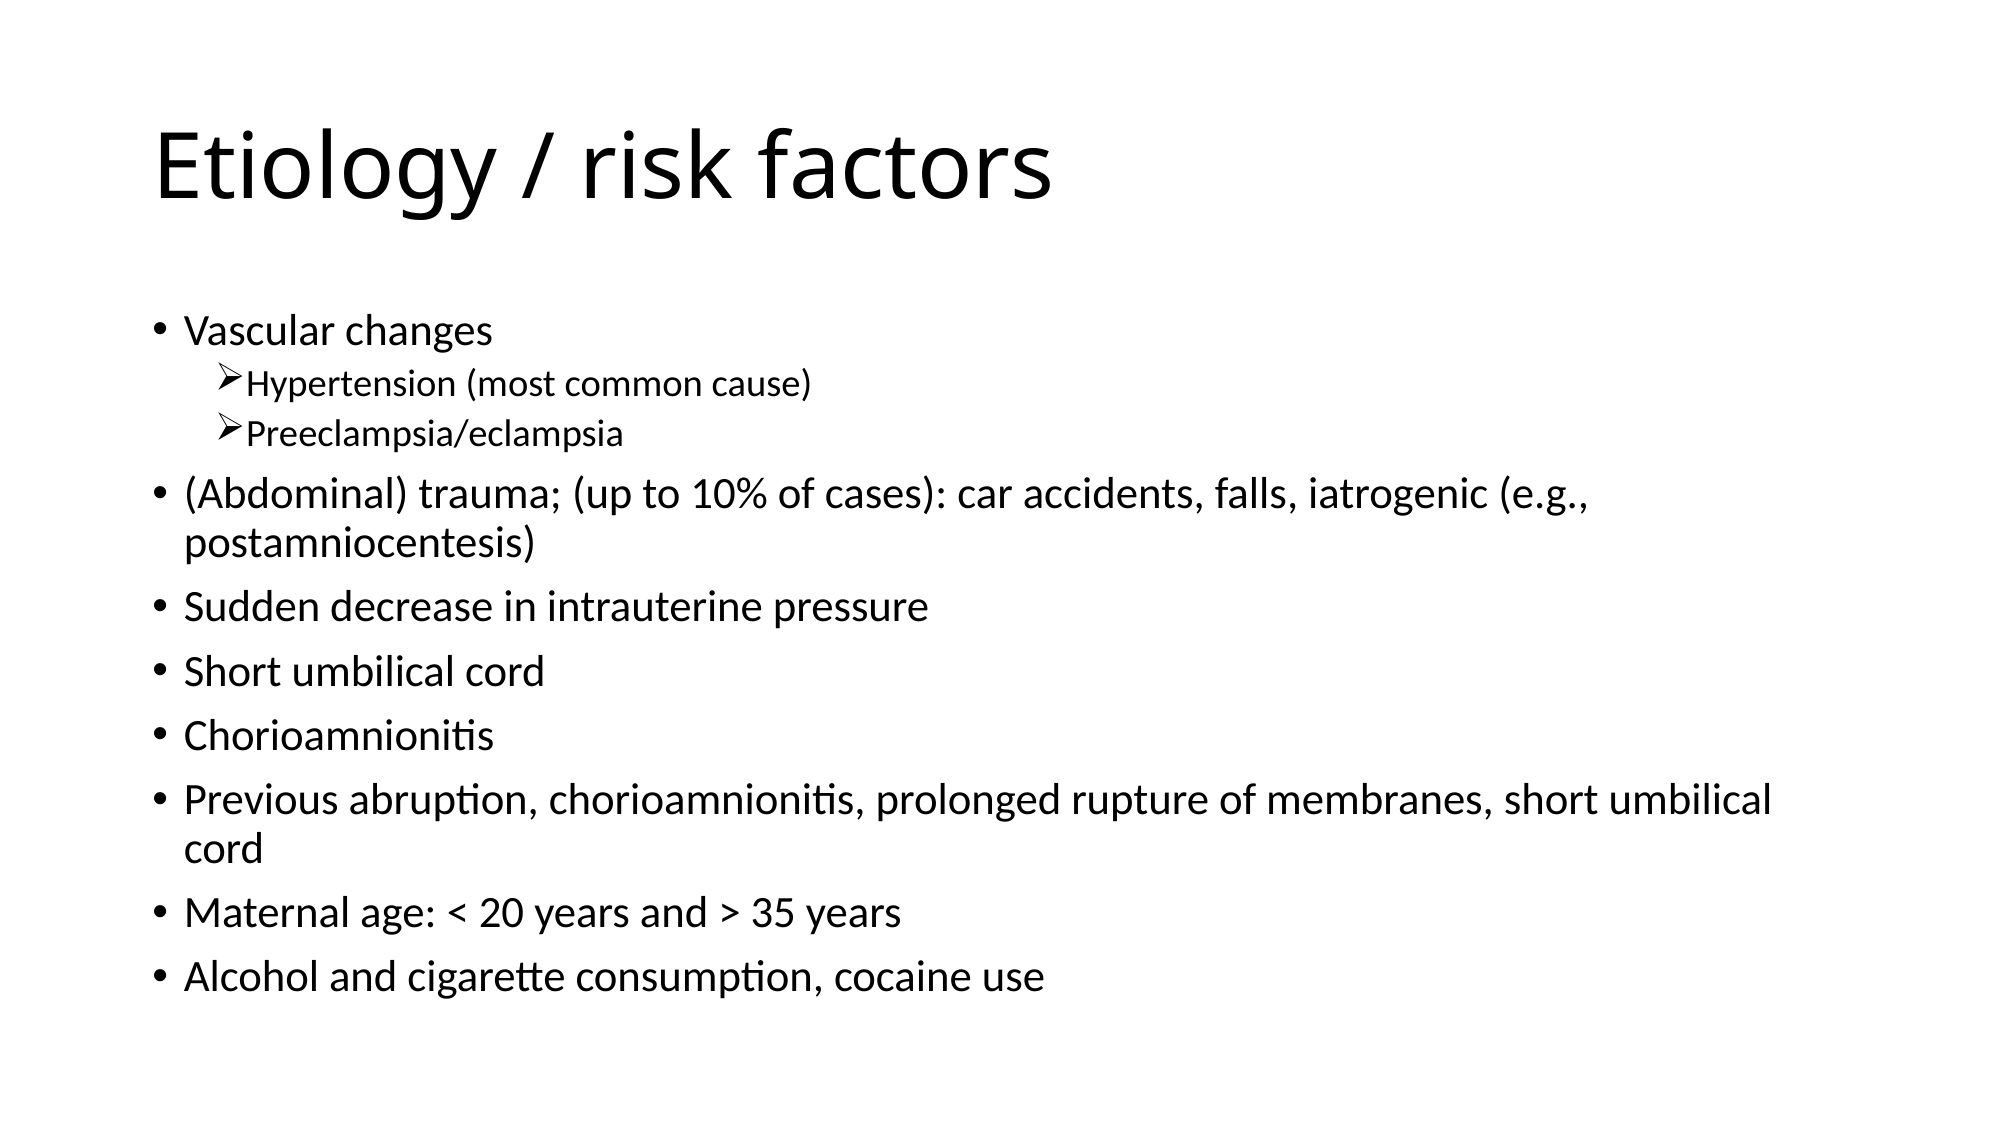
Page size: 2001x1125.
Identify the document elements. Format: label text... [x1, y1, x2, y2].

list Vascular changes Hypertension (most common cause) Preeclampsia/eclampsia (Abdominal) trauma; (up to 10% of cases): car accidents, falls, iatrogenic (e.g., postamniocentesis) Sudden decrease in intrauterine pressure Short umbilical cord Chorioamnionitis Previous abruption, chorioamnionitis, prolonged rupture of membranes, short umbilical cord Maternal age: < 20 years and > 35 years Alcohol and cigarette consumption, cocaine use [137, 299, 1863, 1014]
title Etiology / risk factors [137, 59, 1863, 278]
